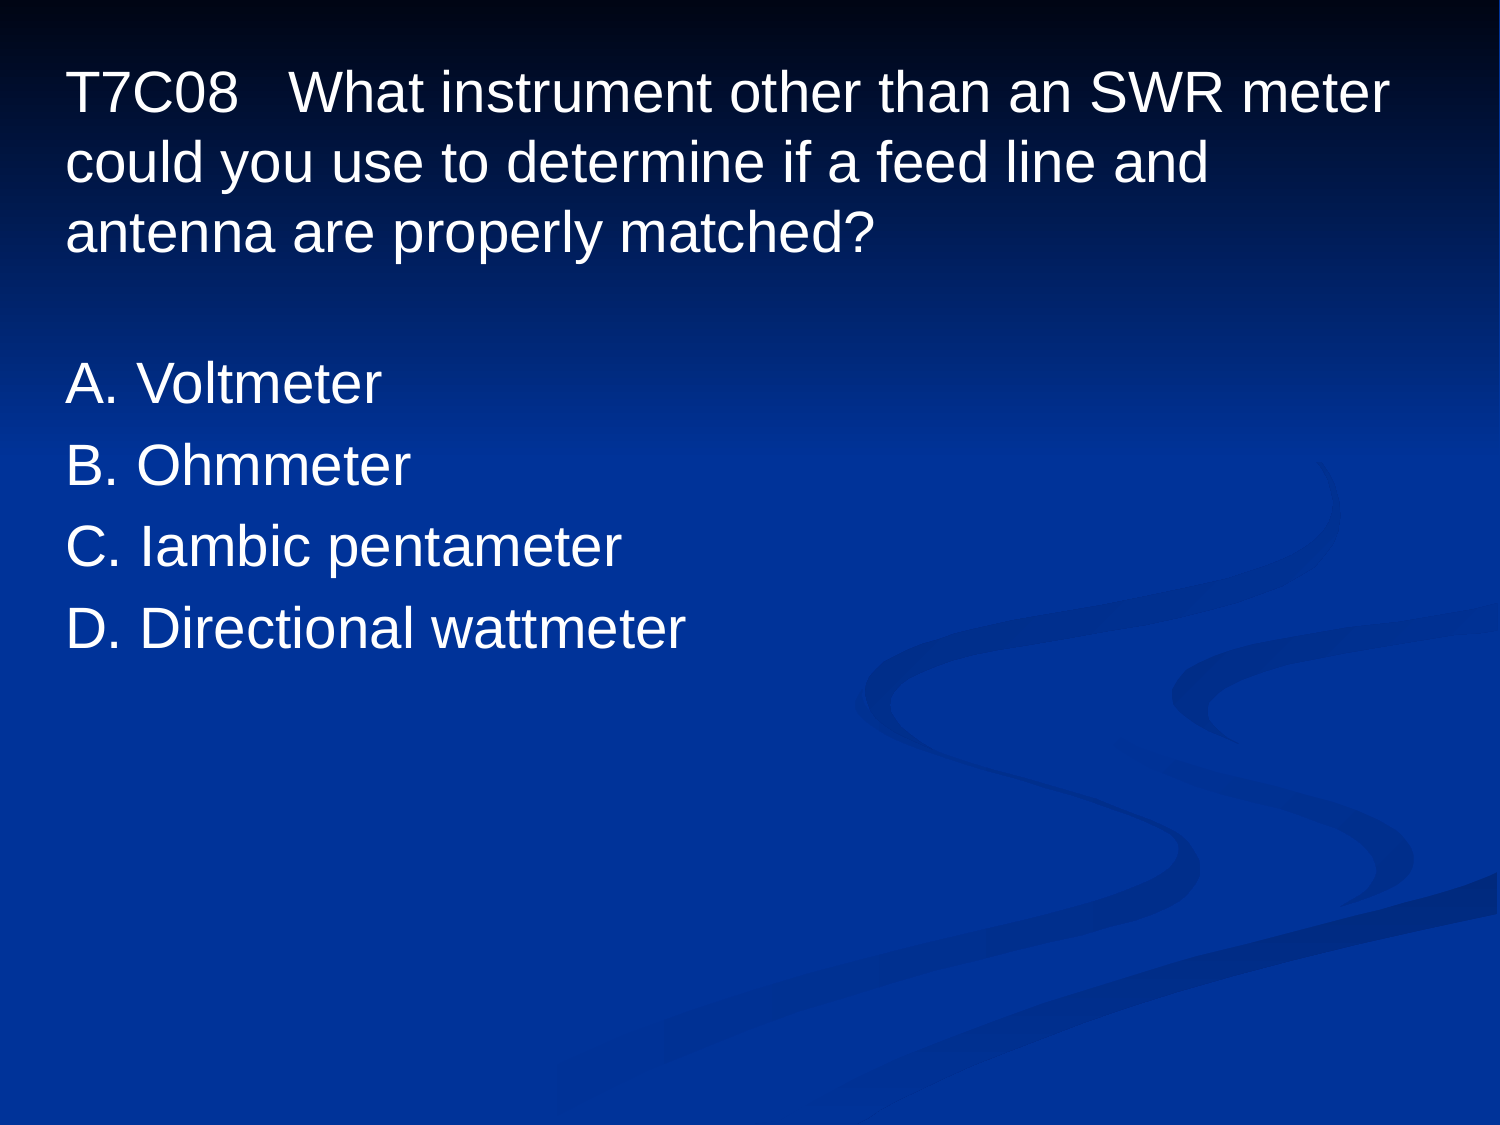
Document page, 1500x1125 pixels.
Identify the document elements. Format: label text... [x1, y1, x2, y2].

title T7C08 What instrument other than an SWR meter could you use to determine if a feed line and antenna are properly matched? [49, 49, 1451, 337]
list A. Voltmeter B. Ohmmeter C. Iambic pentameter D. Directional wattmeter [49, 337, 1451, 1006]
